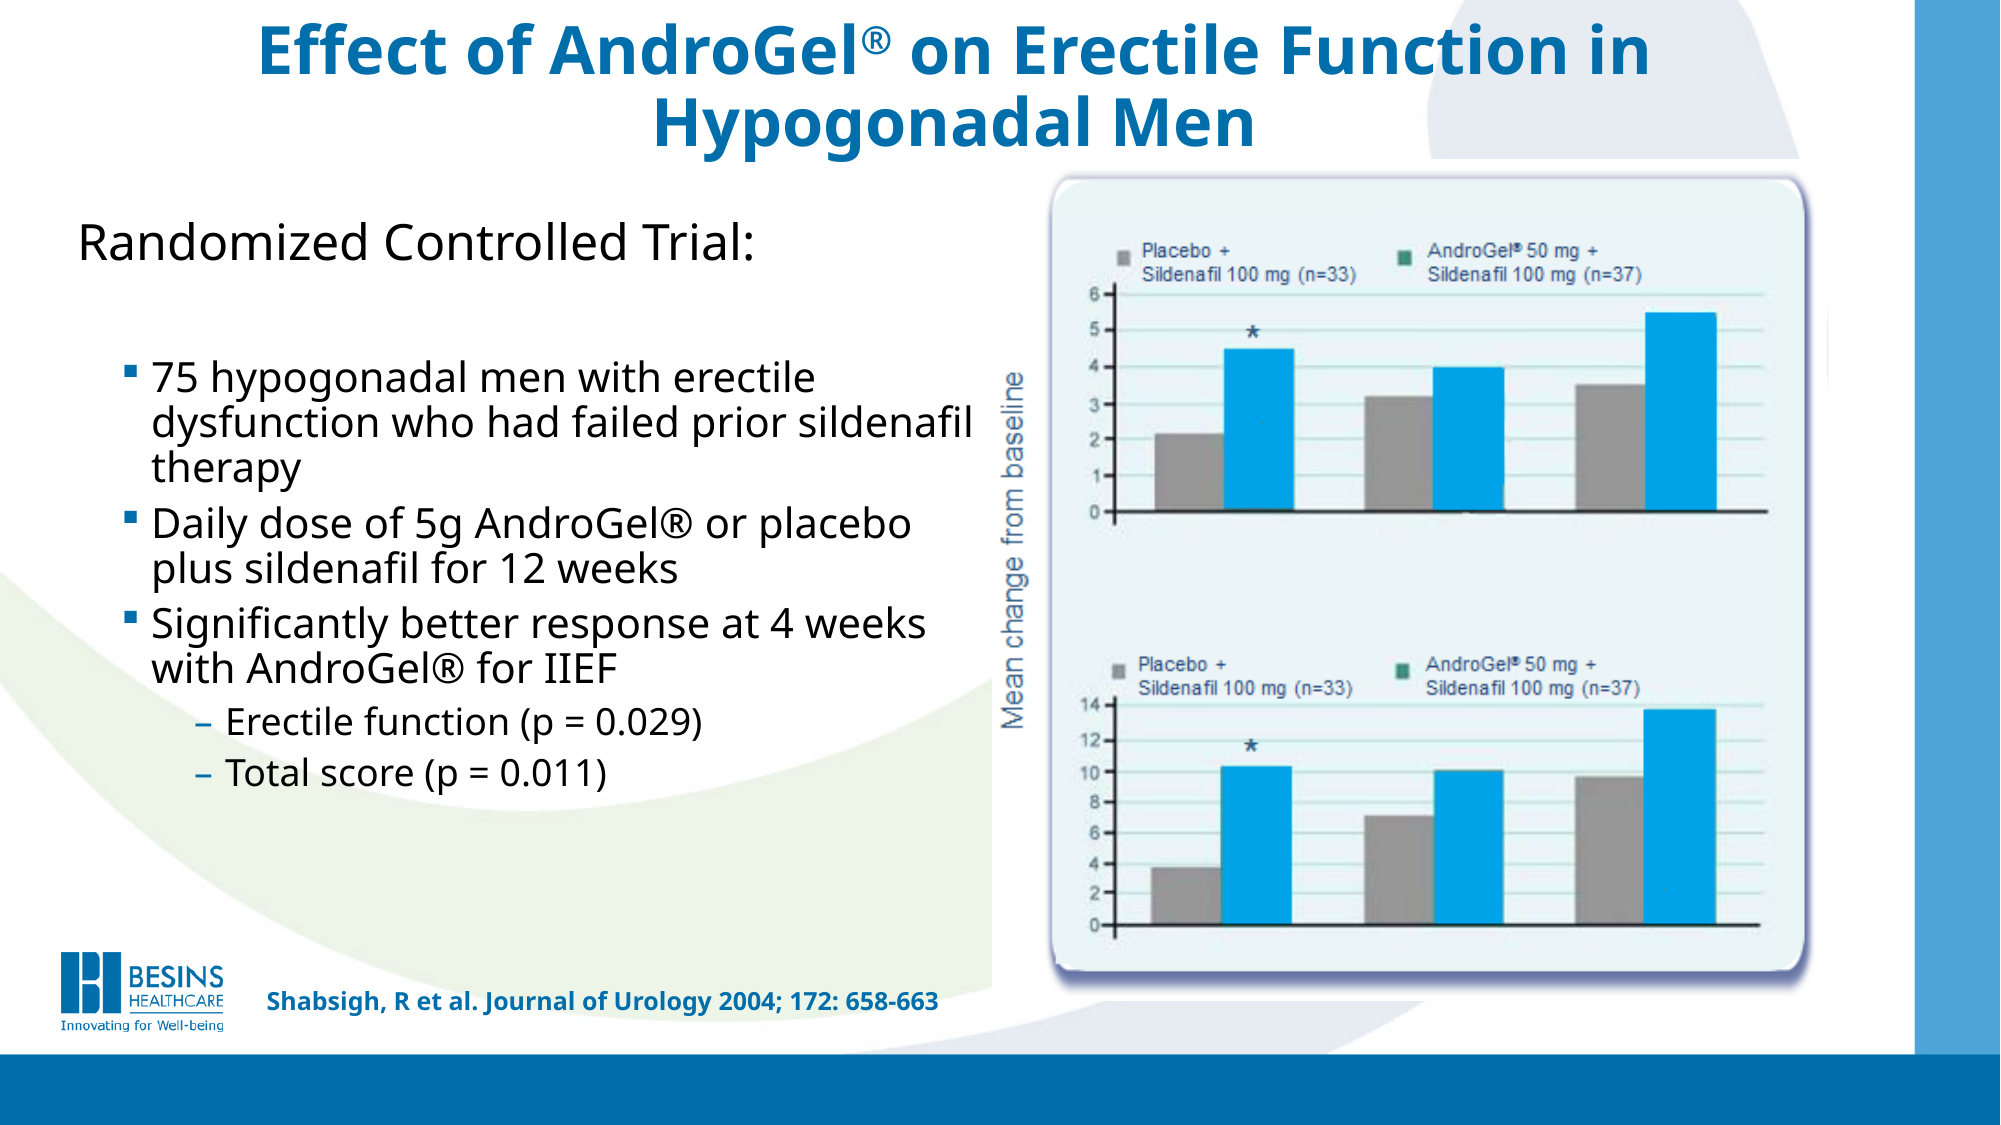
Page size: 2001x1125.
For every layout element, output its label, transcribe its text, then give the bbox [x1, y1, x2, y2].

picture [0, 0, 2000, 1125]
title Effect of AndroGel® on Erectile Function in Hypogonadal Men [23, 0, 1886, 183]
text_box Shabsigh, R et al. Journal of Urology 2004; 172: 658-663 [251, 977, 1128, 1023]
list Randomized Controlled Trial: 75 hypogonadal men with erectile dysfunction who had failed prior sildenafil therapy Daily dose of 5g AndroGel® or placebo plus sildenafil for 12 weeks Significantly better response at 4 weeks with AndroGel® for IIEF Erectile function (p = 0.029) Total score (p = 0.011) [62, 209, 992, 953]
